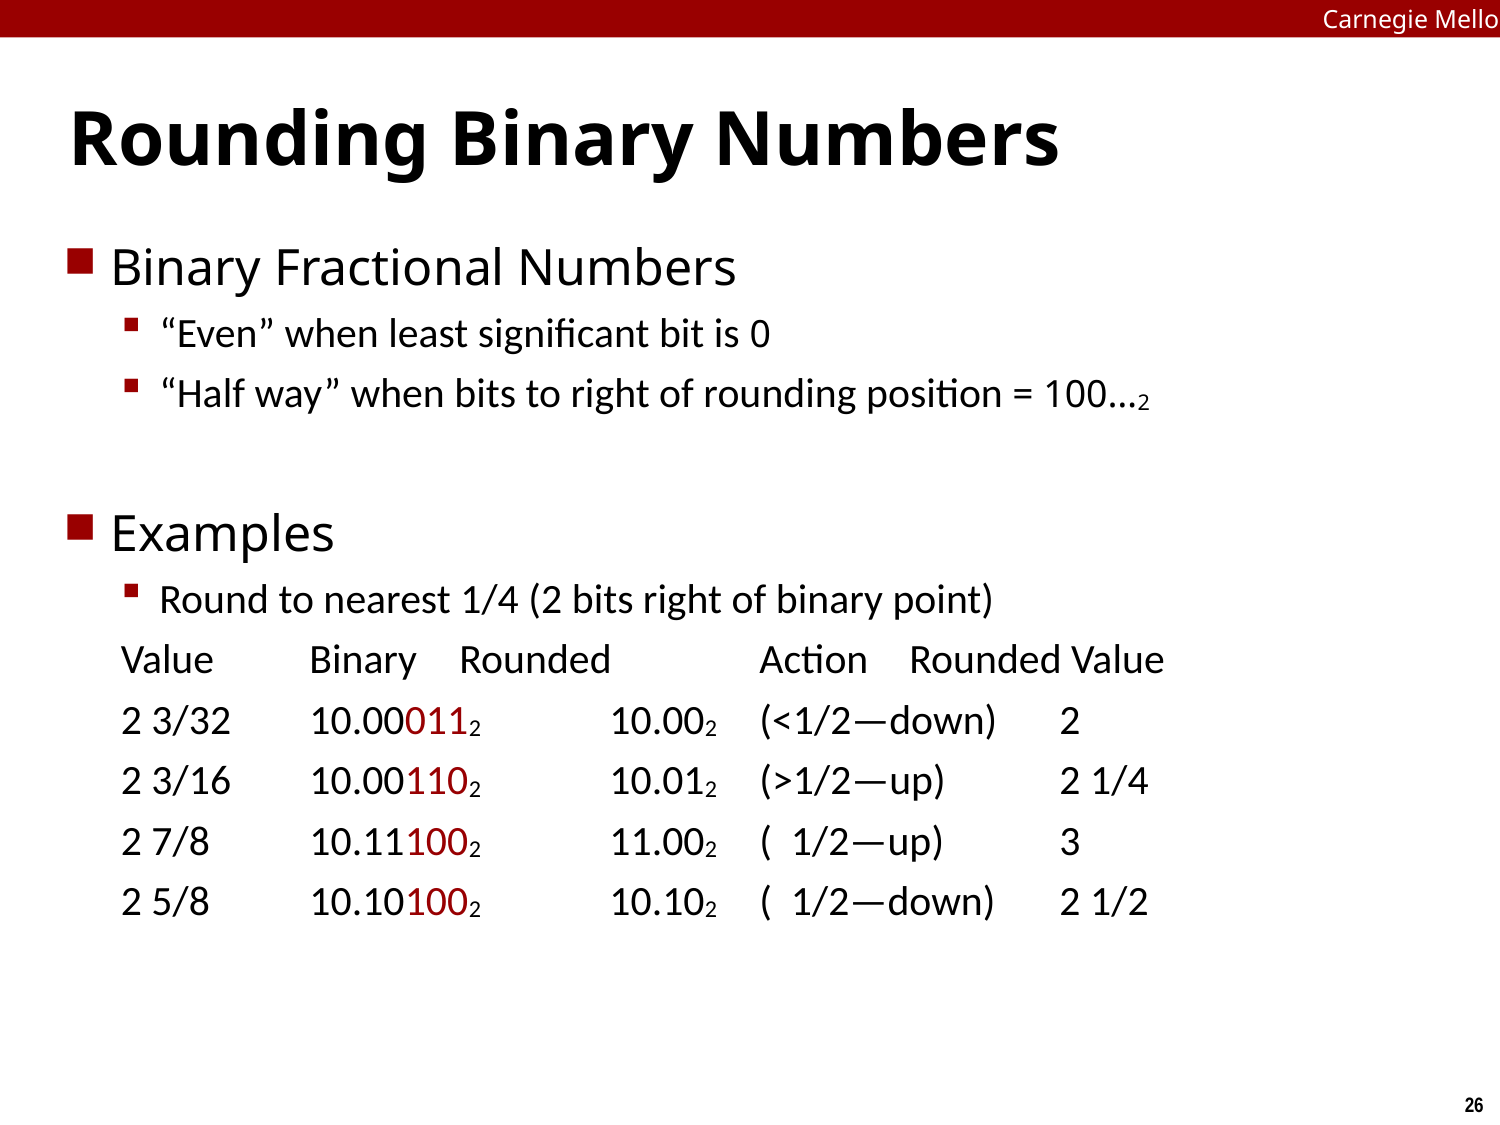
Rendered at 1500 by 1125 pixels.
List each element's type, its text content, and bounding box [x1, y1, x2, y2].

text_box [0, 0, 1500, 38]
list Binary Fractional Numbers “Even” when least significant bit is 0 “Half way” when bits to right of rounding position = 100…2 Examples Round to nearest 1/4 (2 bits right of binary point) Value Binary Rounded Action Rounded Value 2 3/32 10.000112 10.002 (<1/2—down) 2 2 3/16 10.001102 10.012 (>1/2—up) 2 1/4 2 7/8 10.111002 11.002 ( 1/2—up) 3 2 5/8 10.101002 10.102 ( 1/2—down) 2 1/2 [62, 228, 1438, 1122]
text_box Carnegie Mellon [1322, 3, 1500, 33]
title Rounding Binary Numbers [62, 41, 1438, 228]
